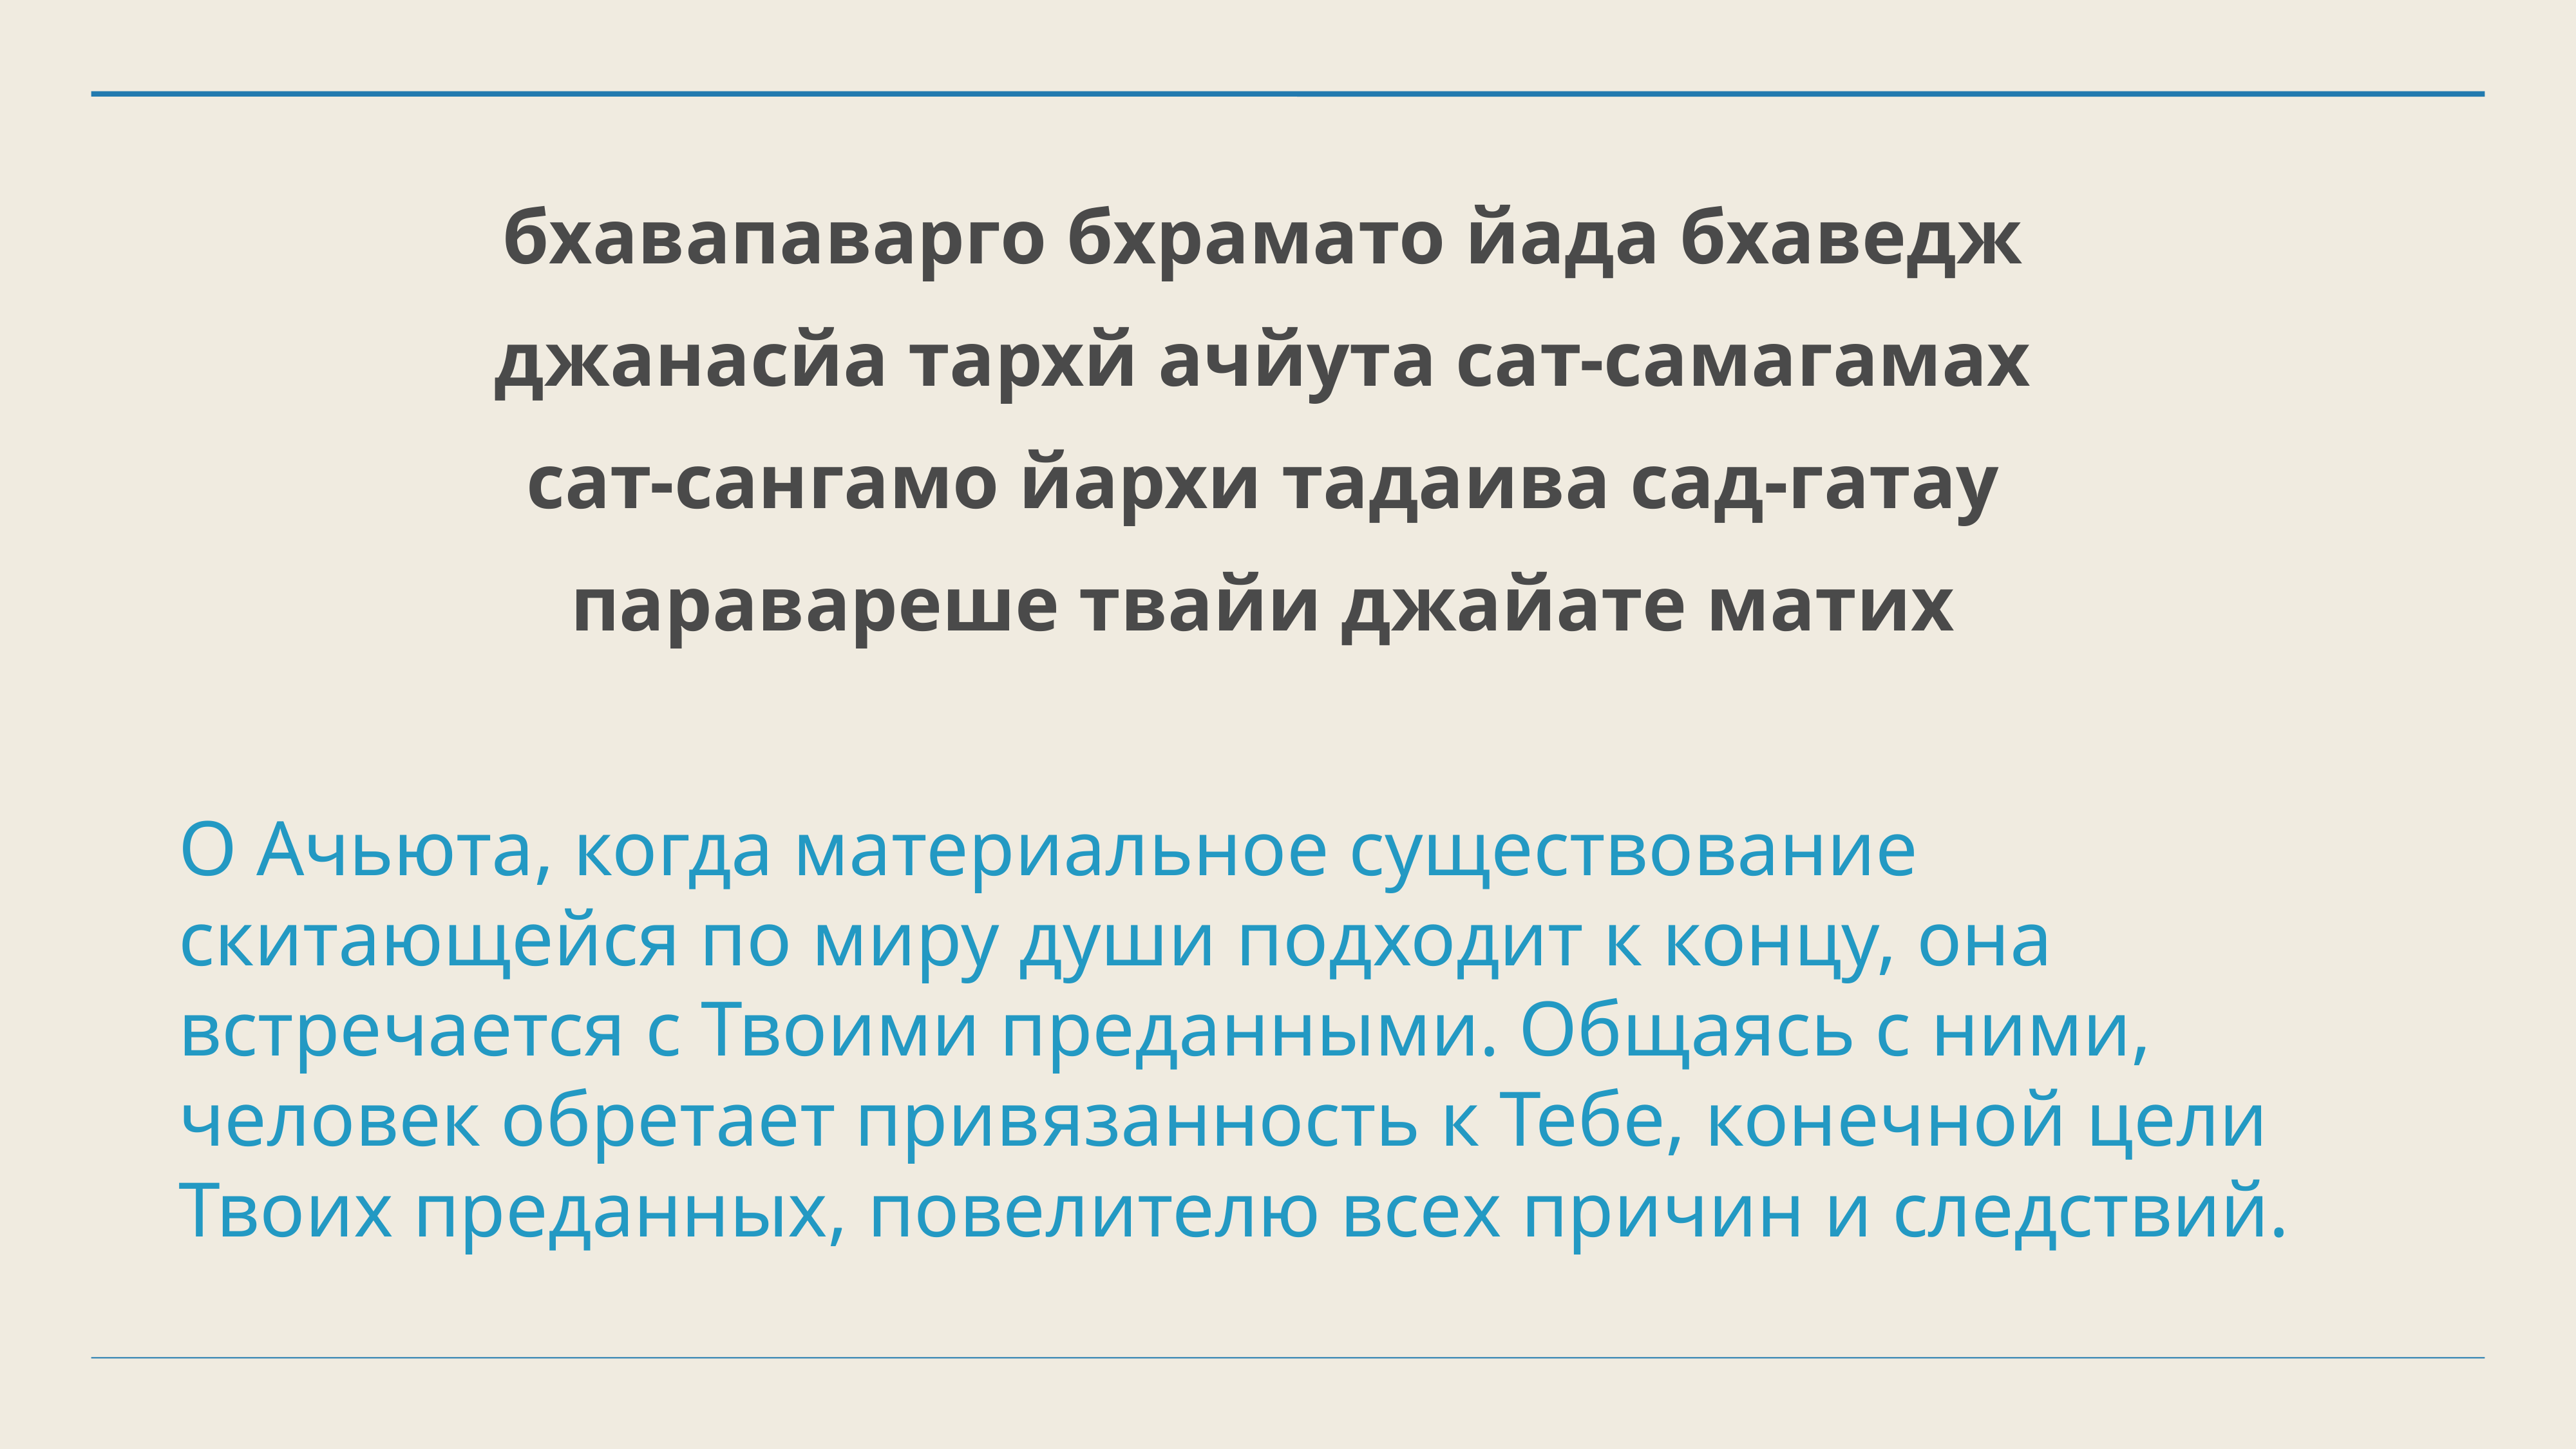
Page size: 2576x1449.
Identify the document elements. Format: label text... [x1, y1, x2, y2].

list бхавапаварго бхрамато йада бхаведж джанасйа тархй ачйута сат-самагамах сат-сангамо йархи тадаива сад-гатау паравареше твайи джайате матих О Ачьюта, когда материальное существование скитающейся по миру души подходит к концу, она встречается с Твоими преданными. Общаясь с ними, человек обретает привязанность к Тебе, конечной цели Твоих преданных, повелителю всех причин и следствий. [140, 182, 2353, 1275]
